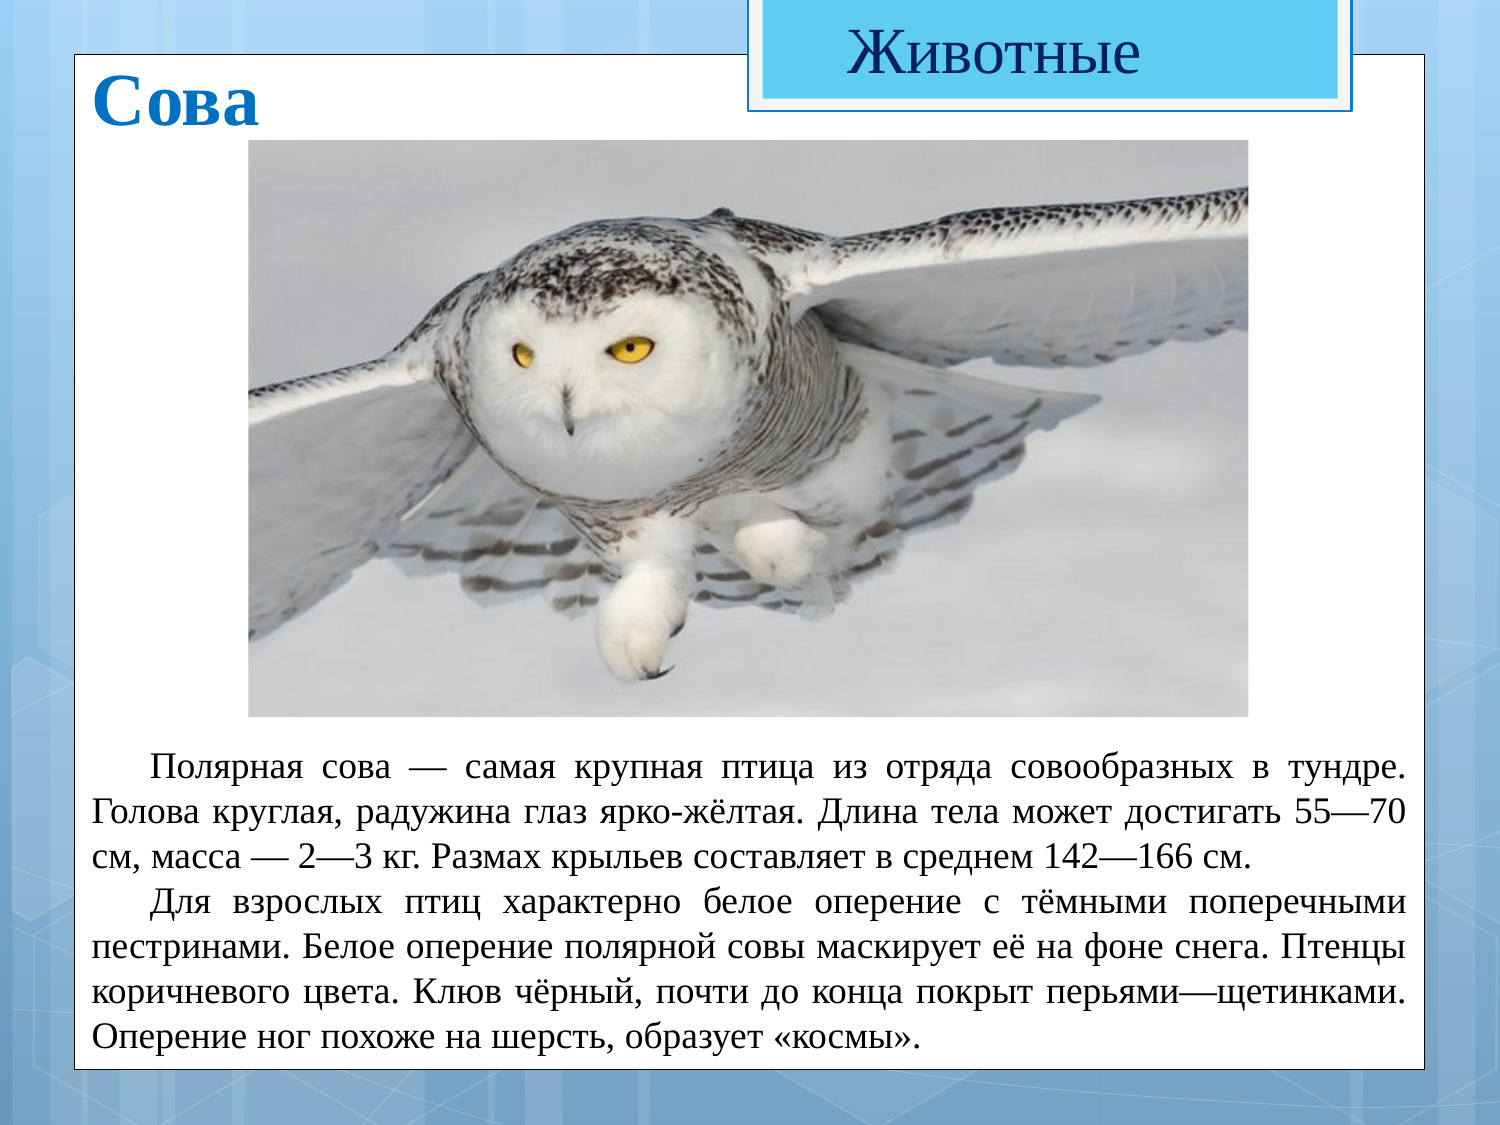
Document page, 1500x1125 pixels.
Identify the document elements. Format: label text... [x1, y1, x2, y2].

title Животные [832, 0, 1282, 95]
picture [248, 140, 1249, 717]
text_box Полярная сова — самая крупная птица из отряда совообразных в тундре. Голова круглая, радужина глаз ярко-жёлтая. Длина тела может достигать 55—70 см, масса — 2—3 кг. Размах крыльев составляет в среднем 142—166 см. Для взрослых птиц характерно белое оперение с тёмными поперечными пестринами. Белое оперение полярной совы маскирует её на фоне снега. Птенцы коричневого цвета. Клюв чёрный, почти до конца покрыт перьями—щетинками. Оперение ног похоже на шерсть, образует «космы». [76, 733, 1423, 1064]
list Сова [76, 42, 349, 114]
